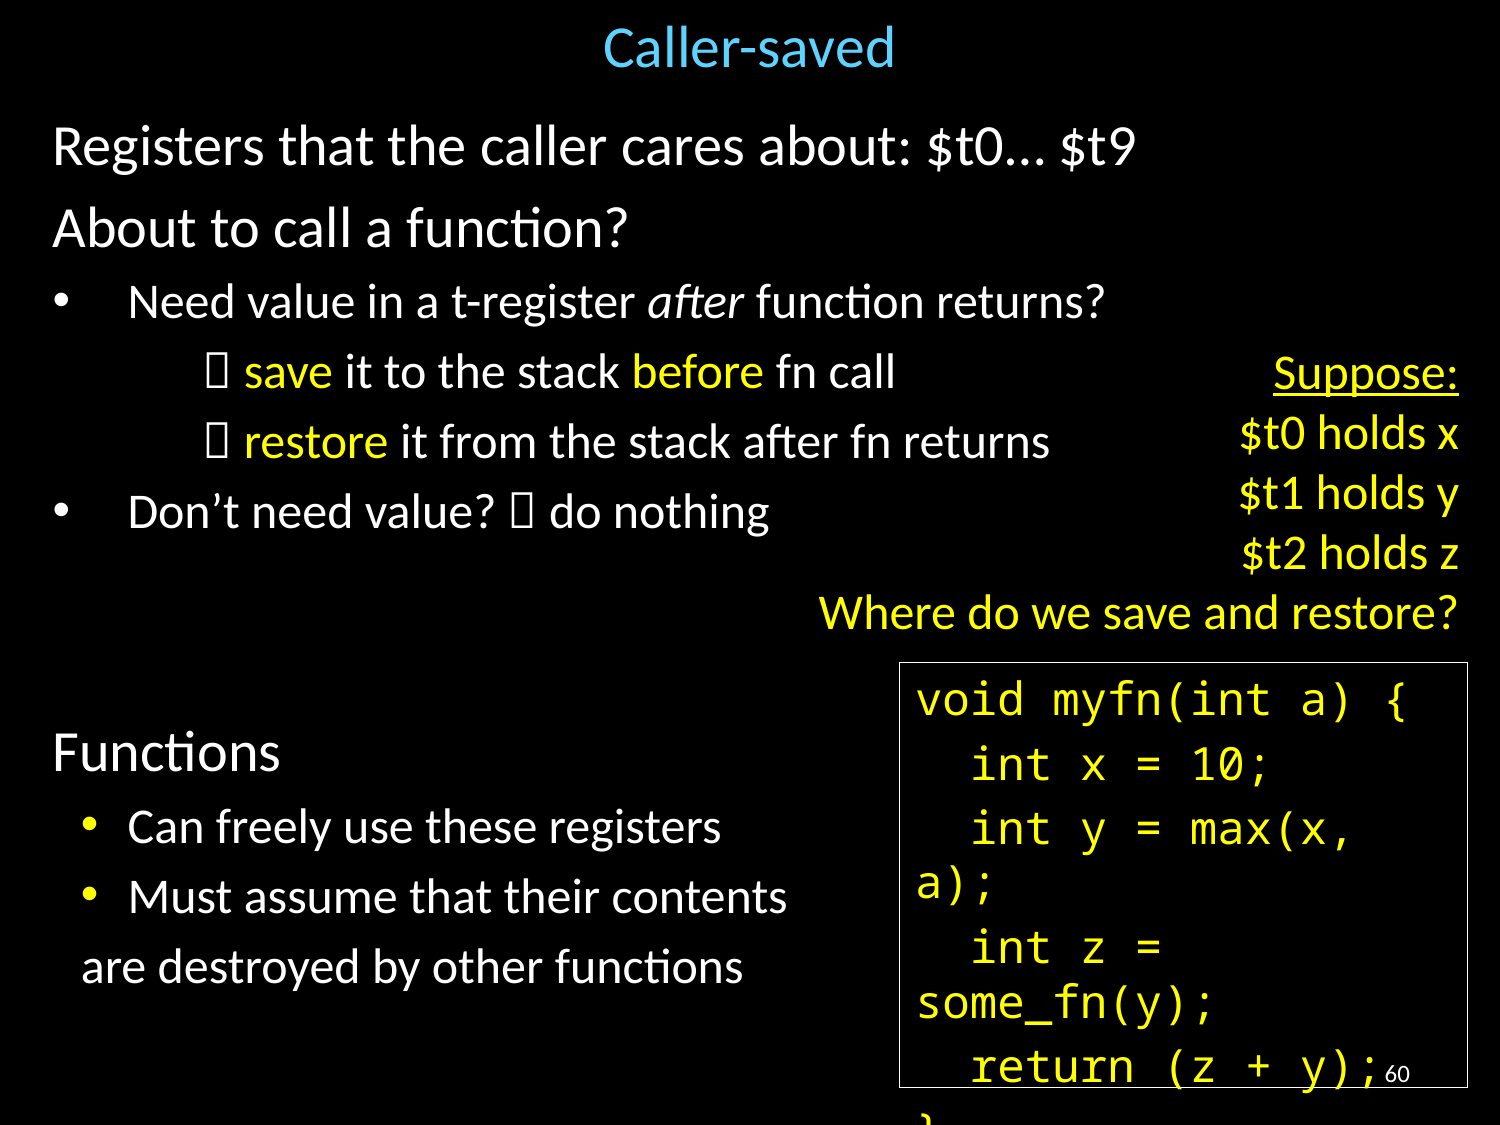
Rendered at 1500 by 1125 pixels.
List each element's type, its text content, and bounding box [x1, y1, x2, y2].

text_box void myfn(int a) { int x = 10; int y = max(x, a); int z = some_fn(y); return (z + y); } [899, 662, 1468, 1088]
text_box Suppose: $t0 holds x $t1 holds y $t2 holds z Where do we save and restore? [803, 331, 1475, 647]
title Caller-saved [37, 0, 1463, 88]
slide_number 60 [1074, 1042, 1425, 1103]
list Registers that the caller cares about: $t0… $t9 About to call a function? Need value in a t-register after function returns?  save it to the stack before fn call  restore it from the stack after fn returns Don’t need value?  do nothing Functions Can freely use these registers Must assume that their contents are destroyed by other functions [37, 99, 1463, 1088]
